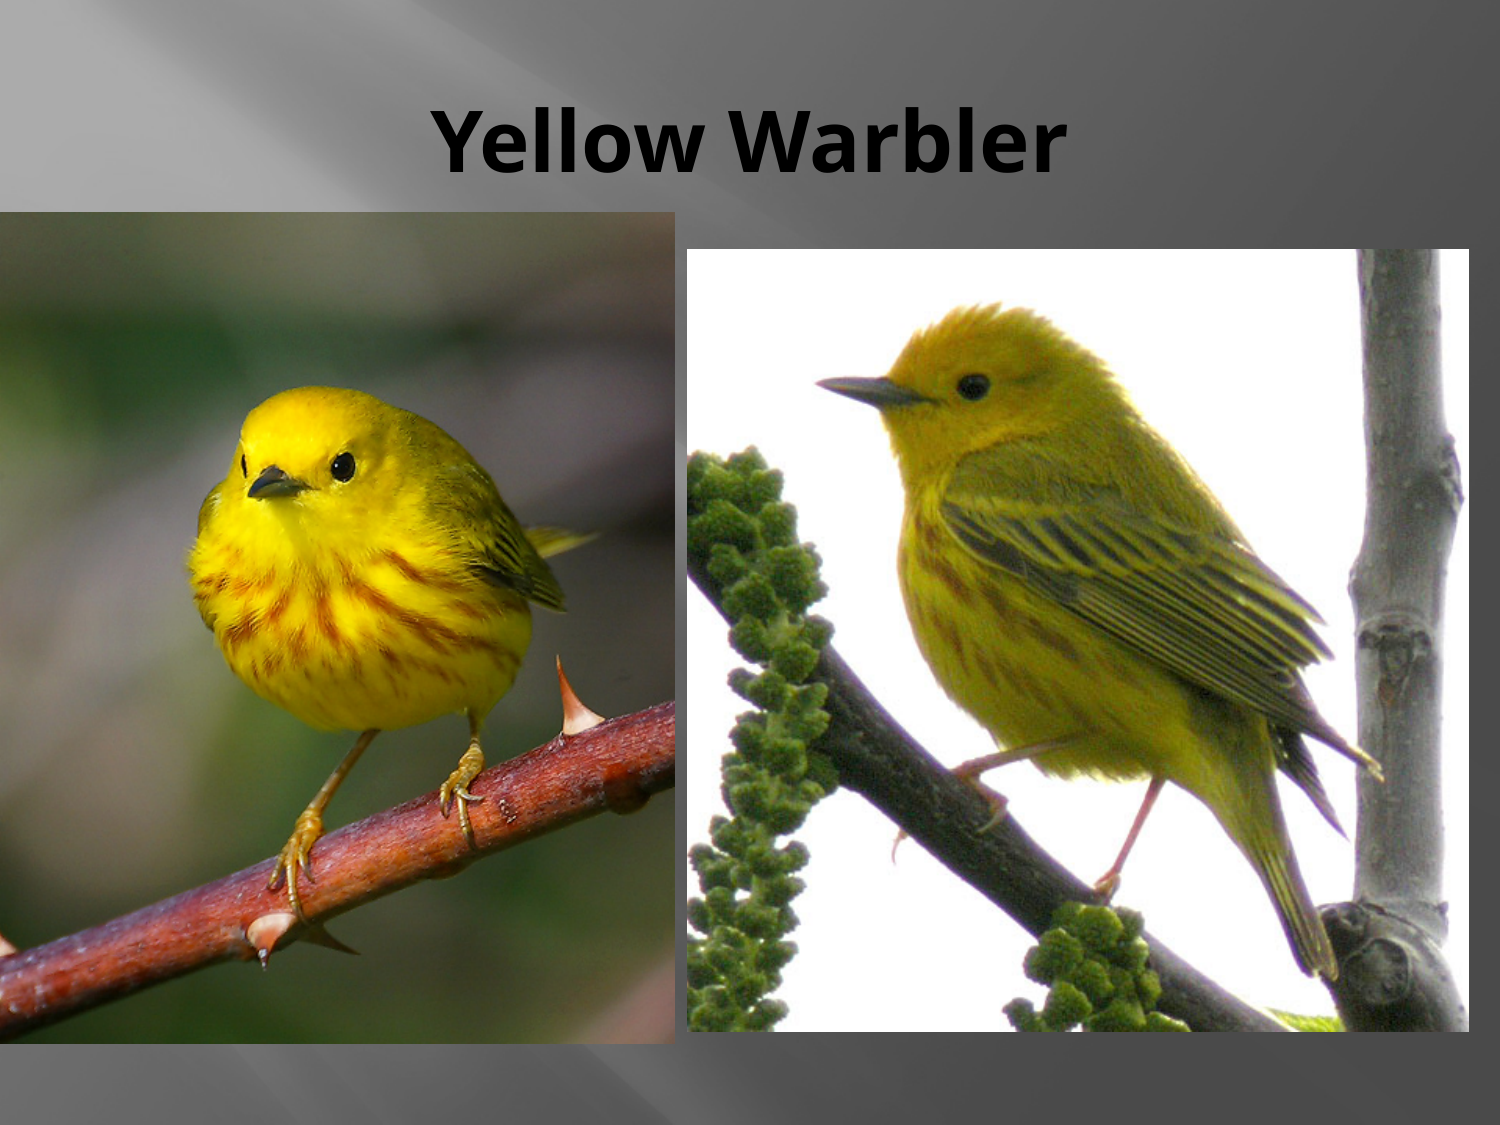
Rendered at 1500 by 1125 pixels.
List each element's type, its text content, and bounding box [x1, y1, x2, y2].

title Yellow Warbler [75, 45, 1425, 233]
picture [687, 249, 1469, 1032]
picture [0, 212, 676, 1044]
